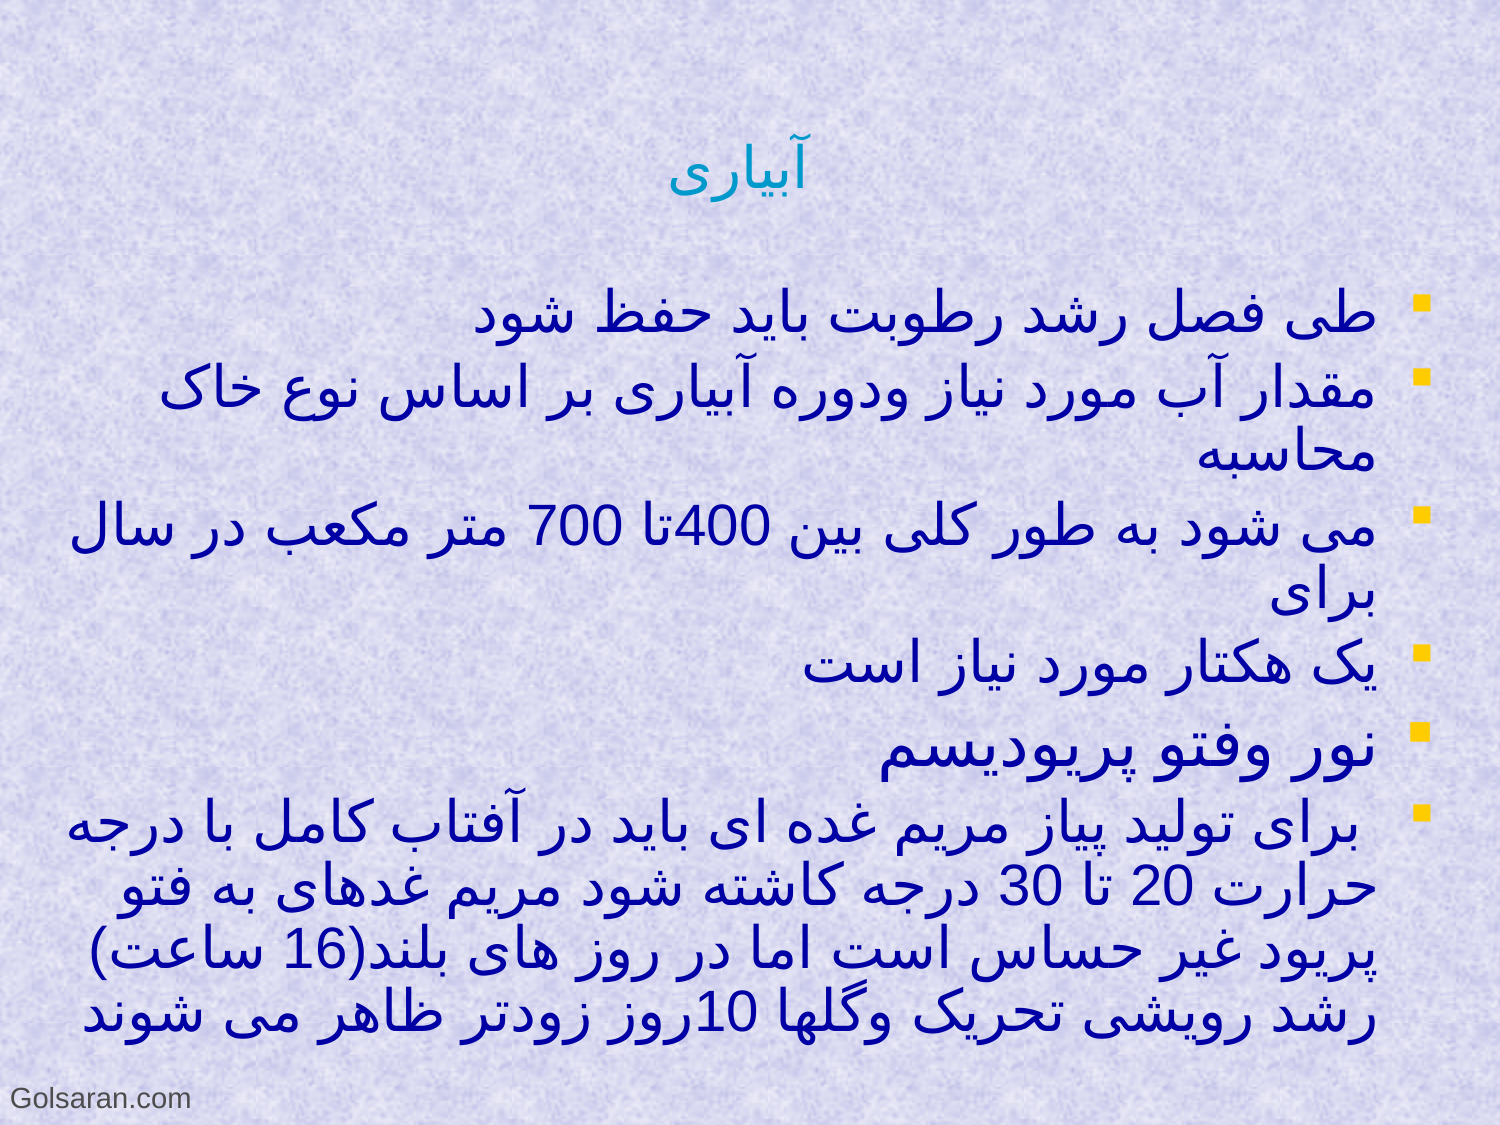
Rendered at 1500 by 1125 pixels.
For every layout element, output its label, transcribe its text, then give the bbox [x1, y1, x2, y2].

text_box Golsaran.com [0, 1071, 207, 1122]
list طی فصل رشد رطوبت باید حفظ شود مقدار آب مورد نیاز ودوره آبیاری بر اساس نوع خاک محاسبه می شود به طور کلی بین 400تا 700 متر مکعب در سال برای یک هکتار مورد نیاز است نور وفتو پریودیسم برای تولید پیاز مریم غده ای باید در آفتاب کامل با درجه حرارت 20 تا 30 درجه کاشته شود مریم غدهای به فتو پریود غیر حساس است اما در روز های بلند(16 ساعت) رشد رویشی تحریک وگلها 10روز زودتر ظاهر می شوند [49, 275, 1451, 1001]
title آبیاری [53, 42, 1450, 261]
